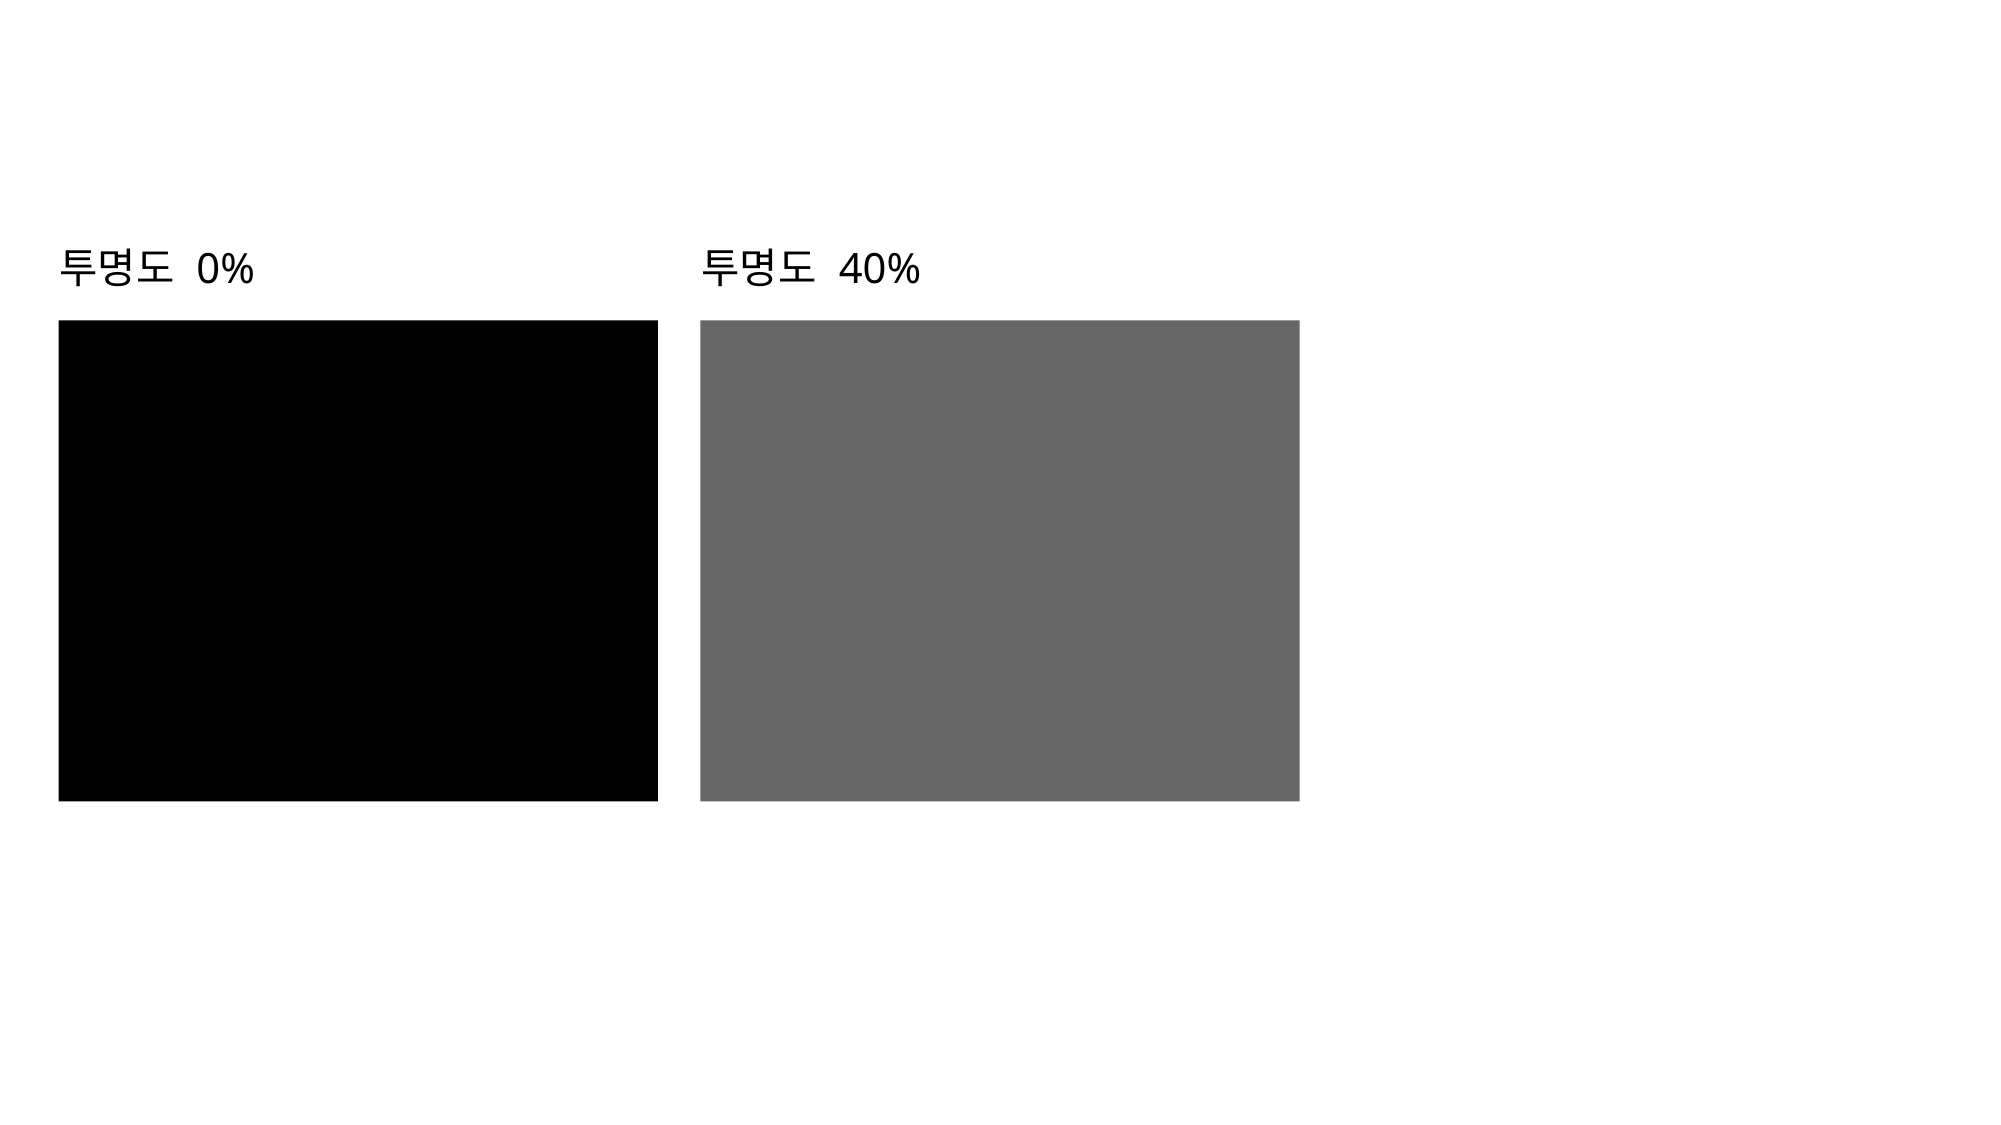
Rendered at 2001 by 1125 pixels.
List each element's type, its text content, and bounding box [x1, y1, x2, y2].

text_box [58, 319, 659, 803]
text_box 투명도 0% [44, 234, 271, 300]
text_box [699, 319, 1301, 803]
text_box 투명도 40% [686, 234, 1111, 300]
